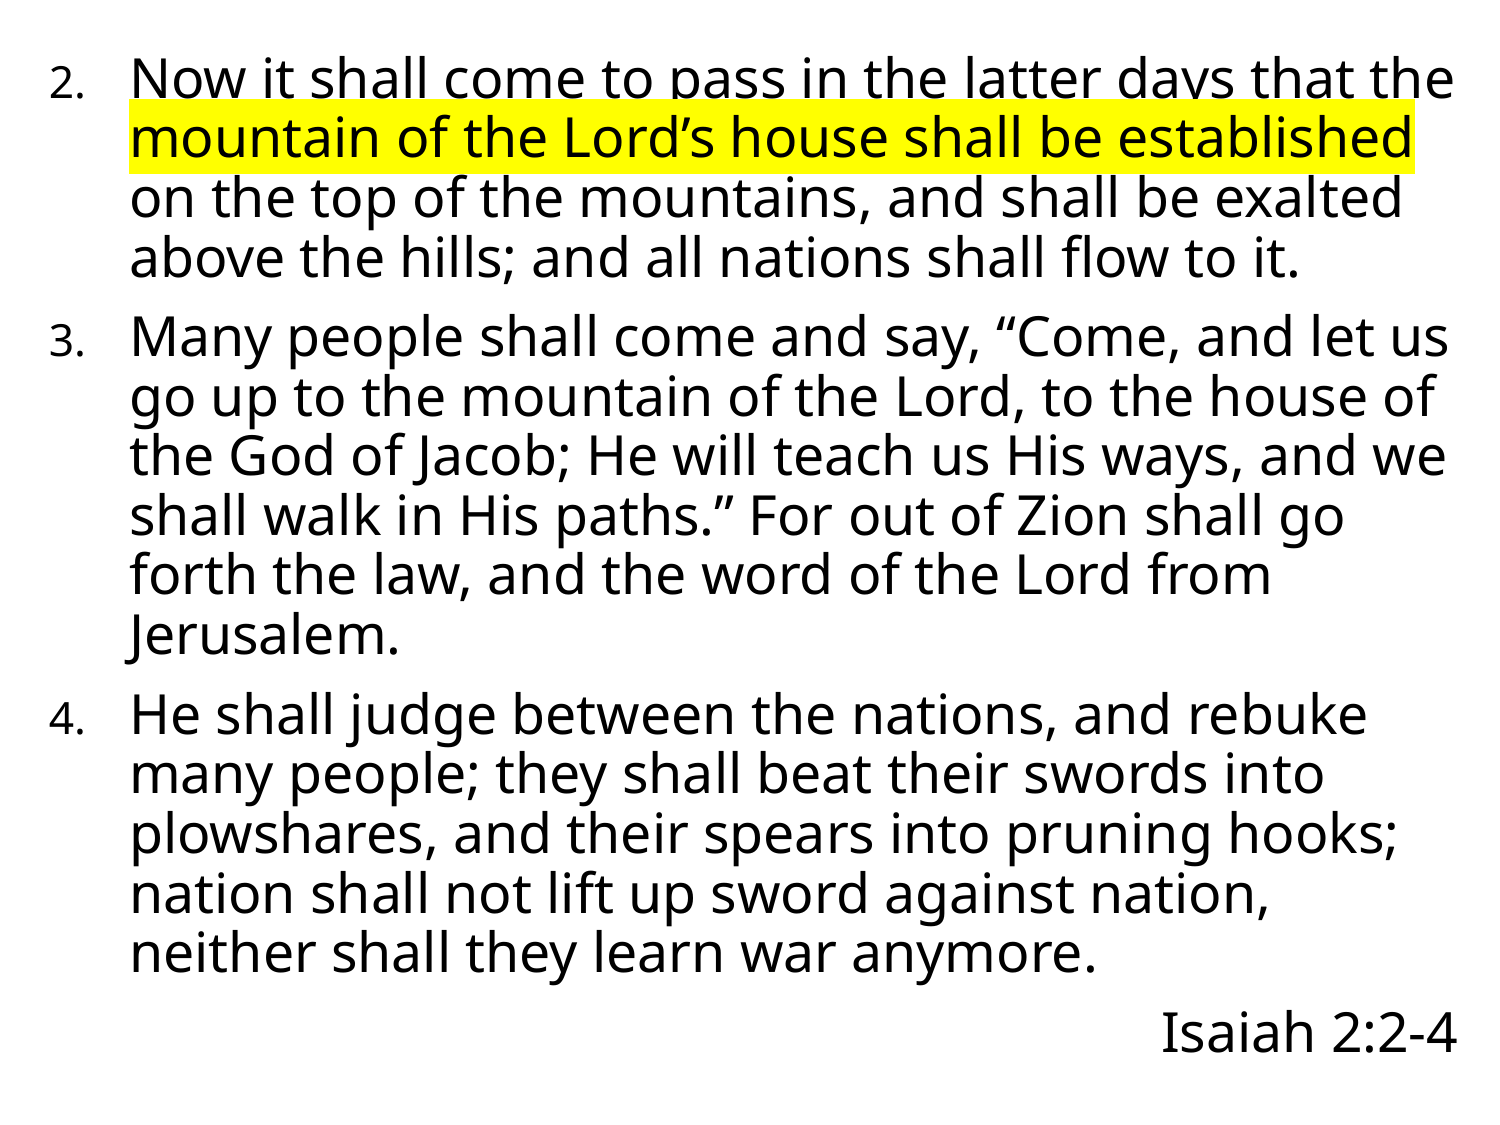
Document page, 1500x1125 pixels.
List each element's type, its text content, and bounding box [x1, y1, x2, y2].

list Now it shall come to pass in the latter days that the mountain of the Lord’s house shall be established on the top of the mountains, and shall be exalted above the hills; and all nations shall flow to it. Many people shall come and say, “Come, and let us go up to the mountain of the Lord, to the house of the God of Jacob; He will teach us His ways, and we shall walk in His paths.” For out of Zion shall go forth the law, and the word of the Lord from Jerusalem. He shall judge between the nations, and rebuke many people; they shall beat their swords into plowshares, and their spears into pruning hooks; nation shall not lift up sword against nation, neither shall they learn war anymore. Isaiah 2:2-4 [33, 42, 1474, 1092]
